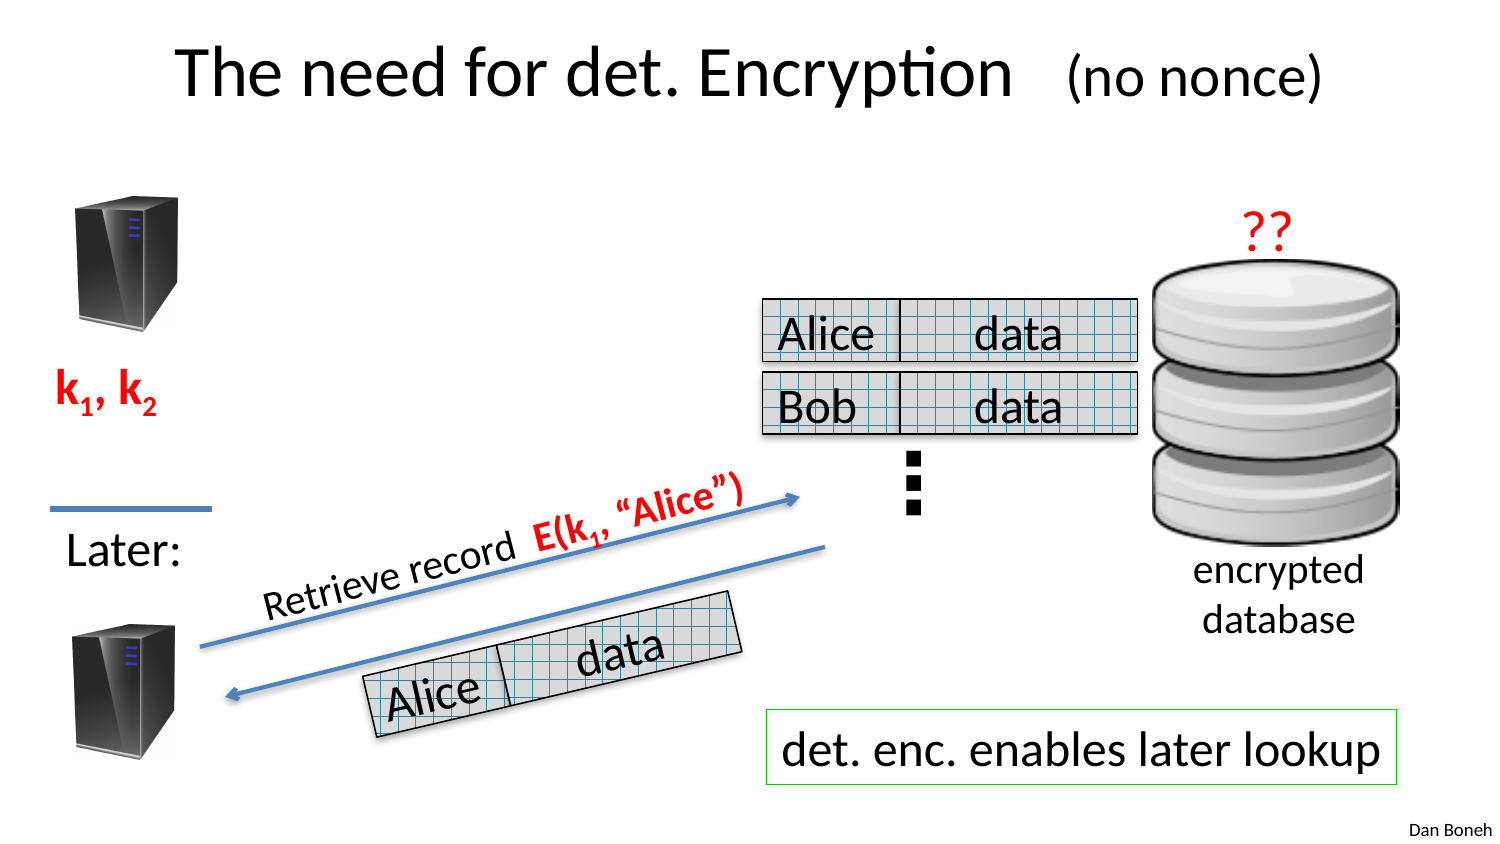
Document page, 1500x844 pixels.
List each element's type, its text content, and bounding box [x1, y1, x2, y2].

title The need for det. Encryption (no nonce) [75, 0, 1425, 138]
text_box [224, 546, 826, 697]
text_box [49, 516, 199, 760]
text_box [762, 371, 1138, 539]
text_box det. enc. enables later lookup [766, 709, 1397, 785]
text_box k1, k2 [40, 346, 172, 430]
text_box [762, 298, 1138, 362]
text_box ?? [1225, 186, 1310, 257]
picture [74, 196, 179, 332]
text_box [199, 496, 801, 648]
picture [1151, 259, 1401, 547]
text_box encrypted database [1178, 555, 1381, 650]
